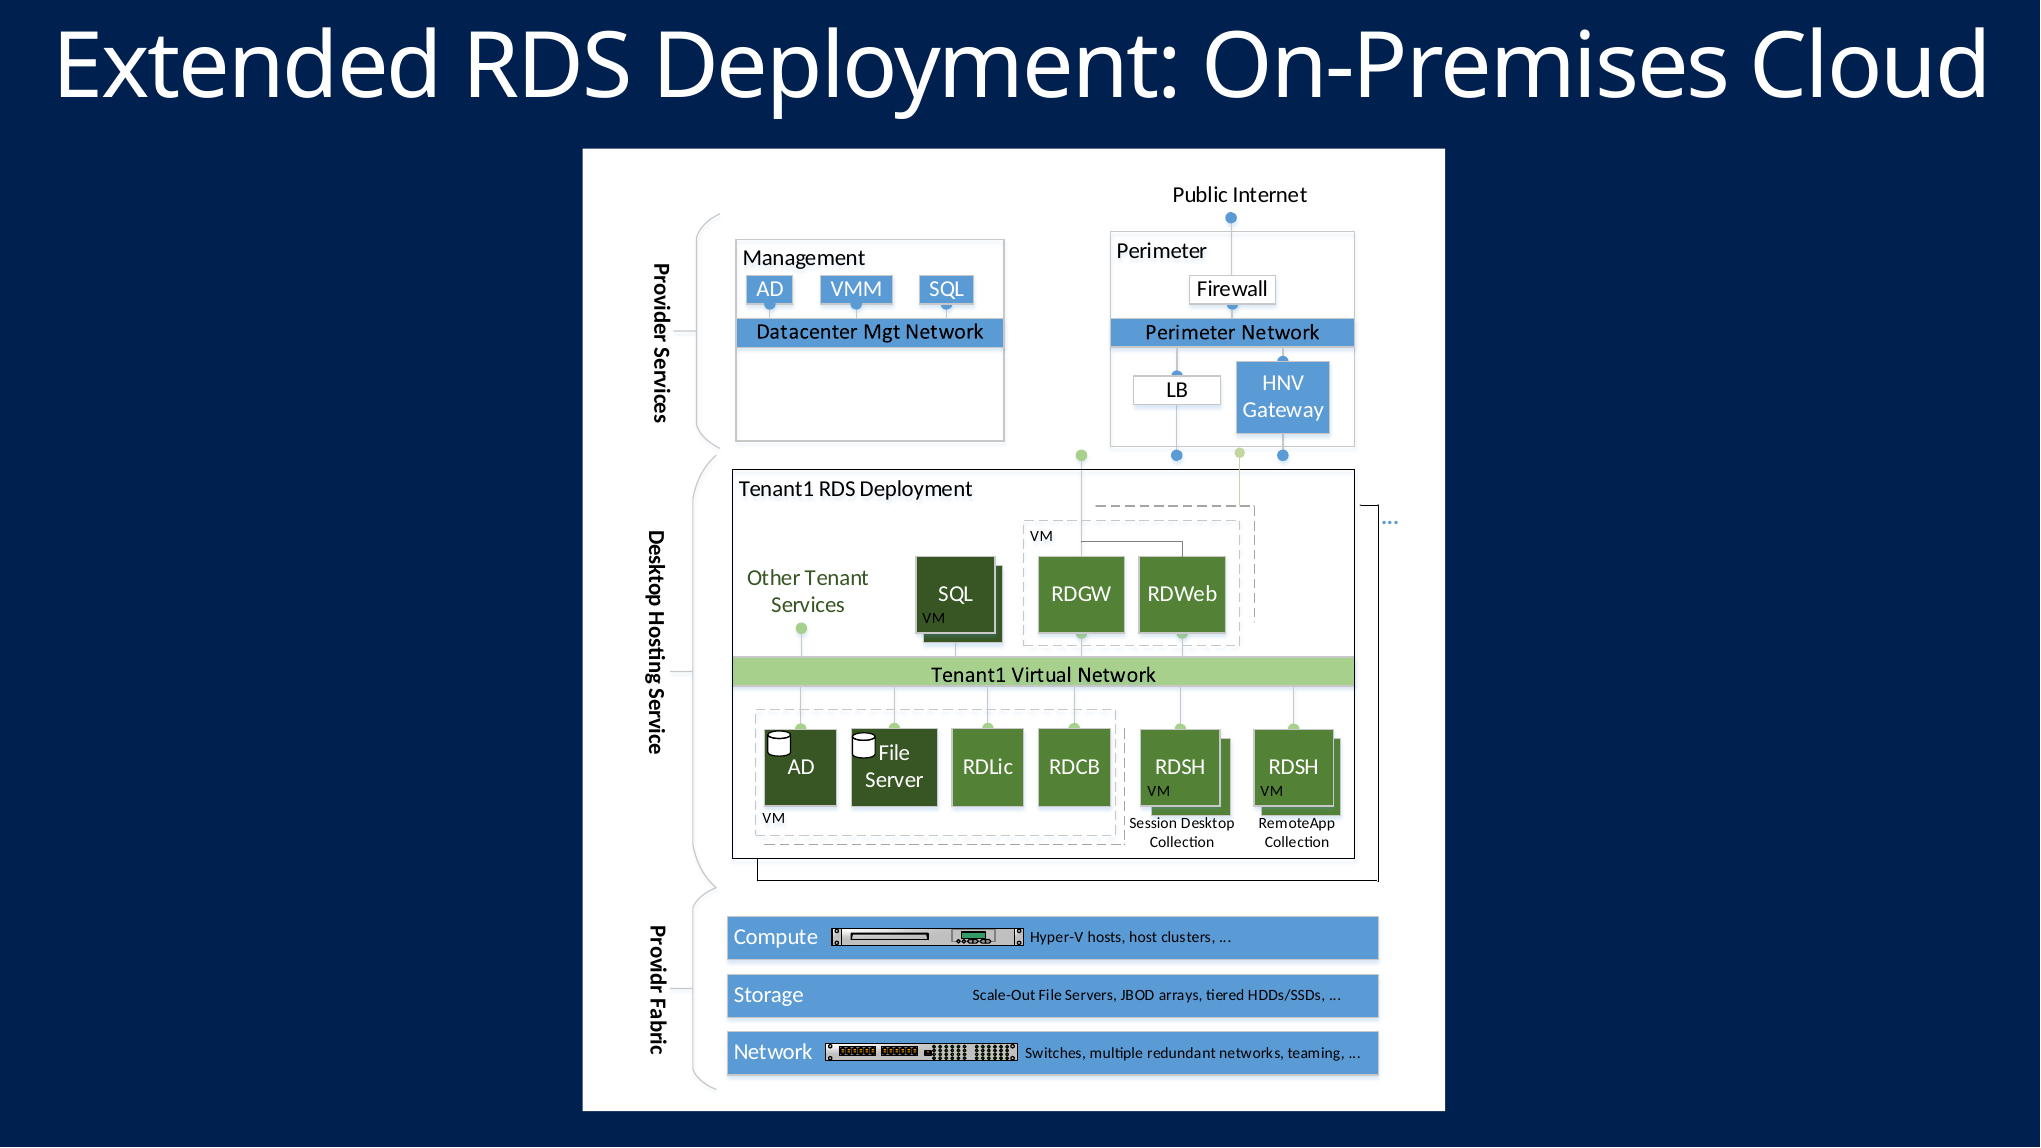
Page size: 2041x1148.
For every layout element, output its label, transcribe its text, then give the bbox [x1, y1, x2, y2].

text_box Extended RDS Deployment: On-Premises Cloud [5, 11, 2041, 162]
text_box [582, 162, 1446, 1112]
picture [629, 173, 1411, 1099]
